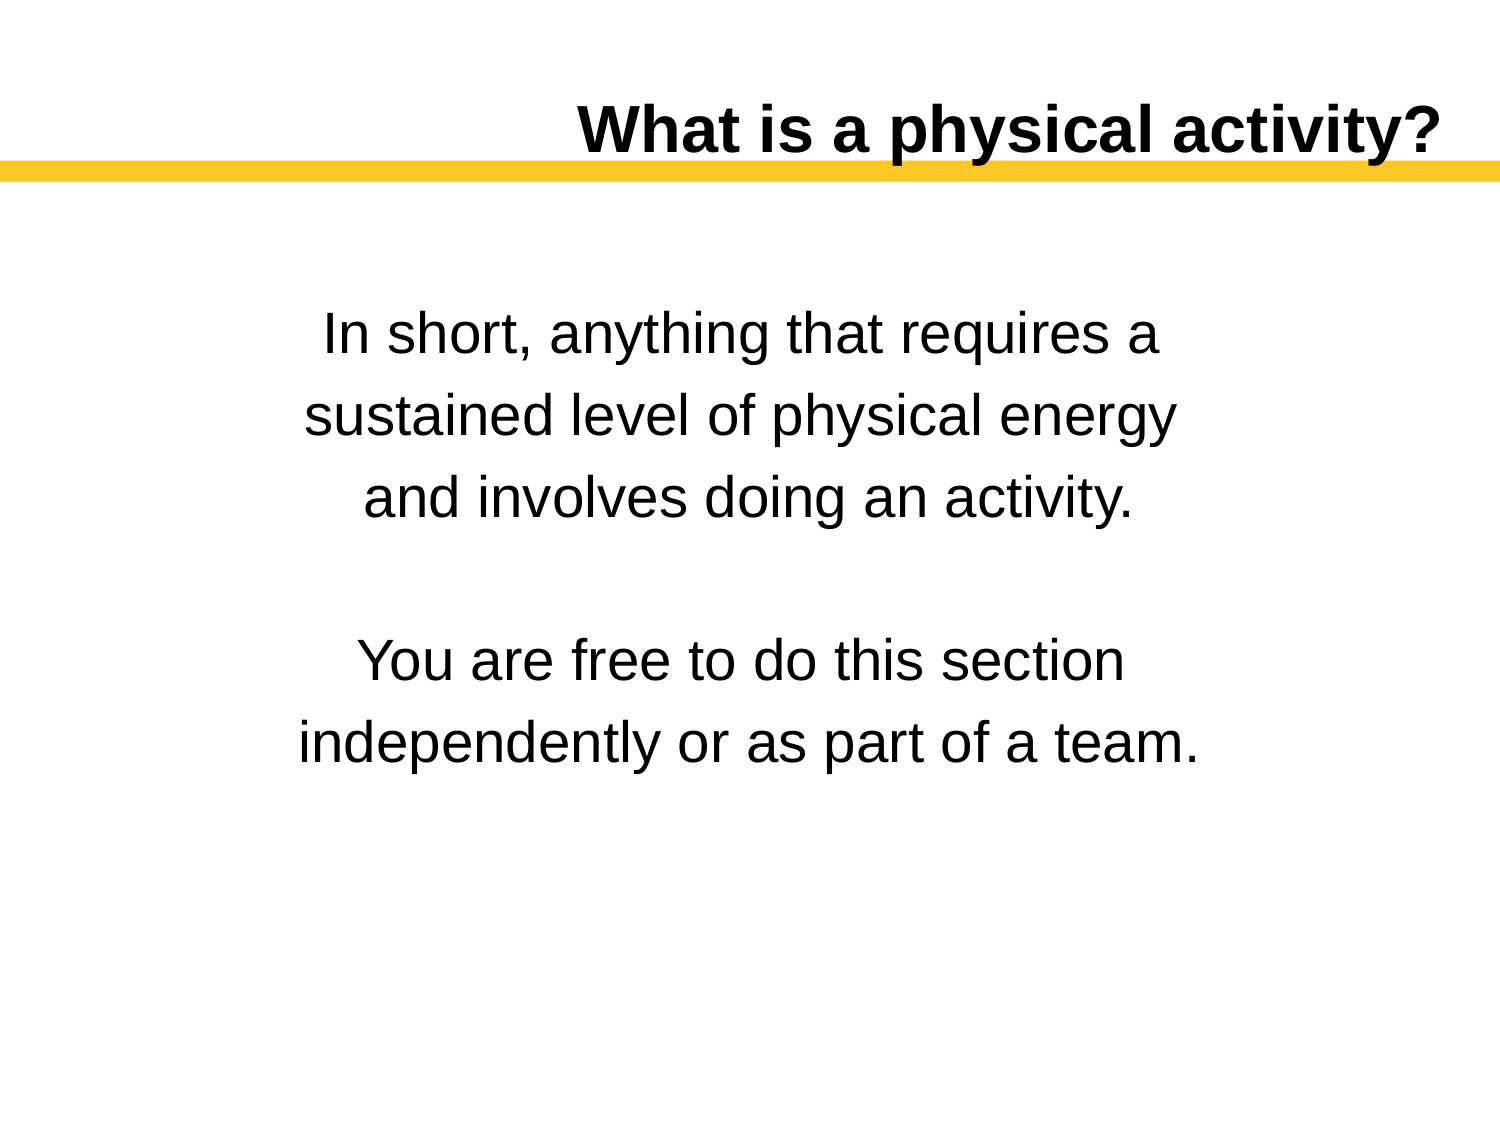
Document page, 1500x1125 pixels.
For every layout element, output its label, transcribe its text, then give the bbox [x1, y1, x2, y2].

list In short, anything that requires a sustained level of physical energy and involves doing an activity. You are free to do this section independently or as part of a team. [41, 206, 1459, 1124]
title What is a physical activity? [41, 0, 1459, 173]
